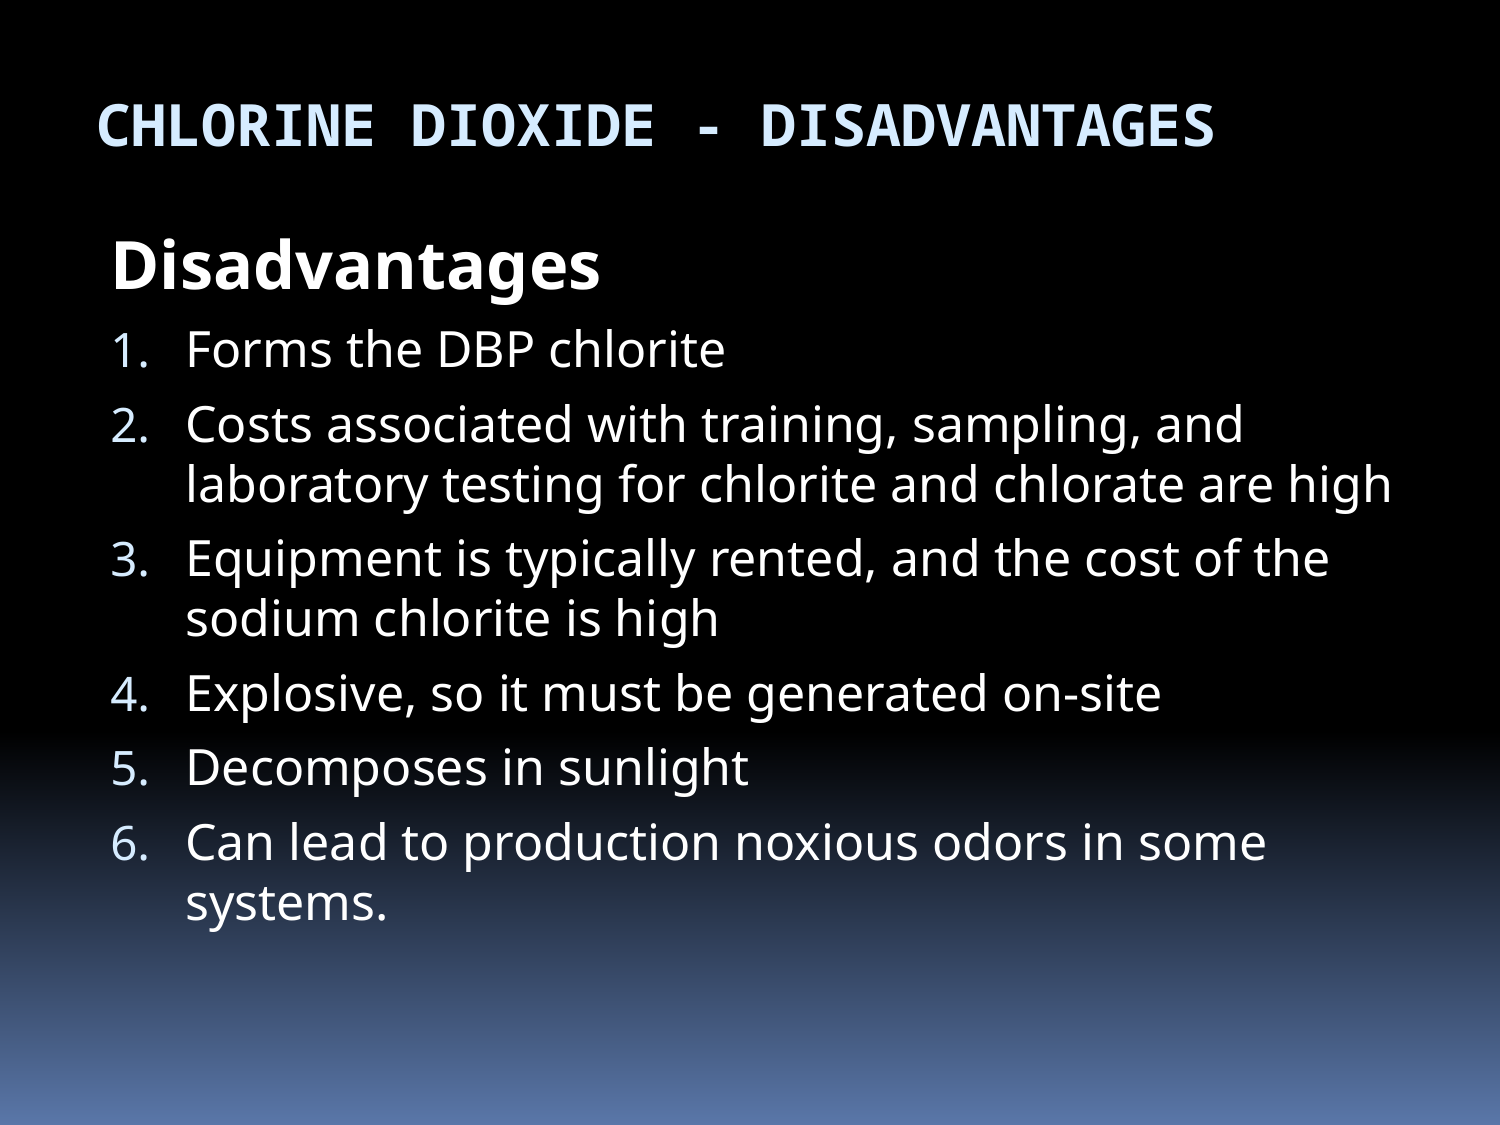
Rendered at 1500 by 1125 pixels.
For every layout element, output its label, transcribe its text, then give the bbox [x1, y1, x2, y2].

text_box Chlorine Dioxide - Disadvantages [81, 80, 1450, 166]
text_box Disadvantages Forms the DBP chlorite Costs associated with training, sampling, and laboratory testing for chlorite and chlorate are high Equipment is typically rented, and the cost of the sodium chlorite is high Explosive, so it must be generated on-site Decomposes in sunlight Can lead to production noxious odors in some systems. [84, 215, 1435, 891]
